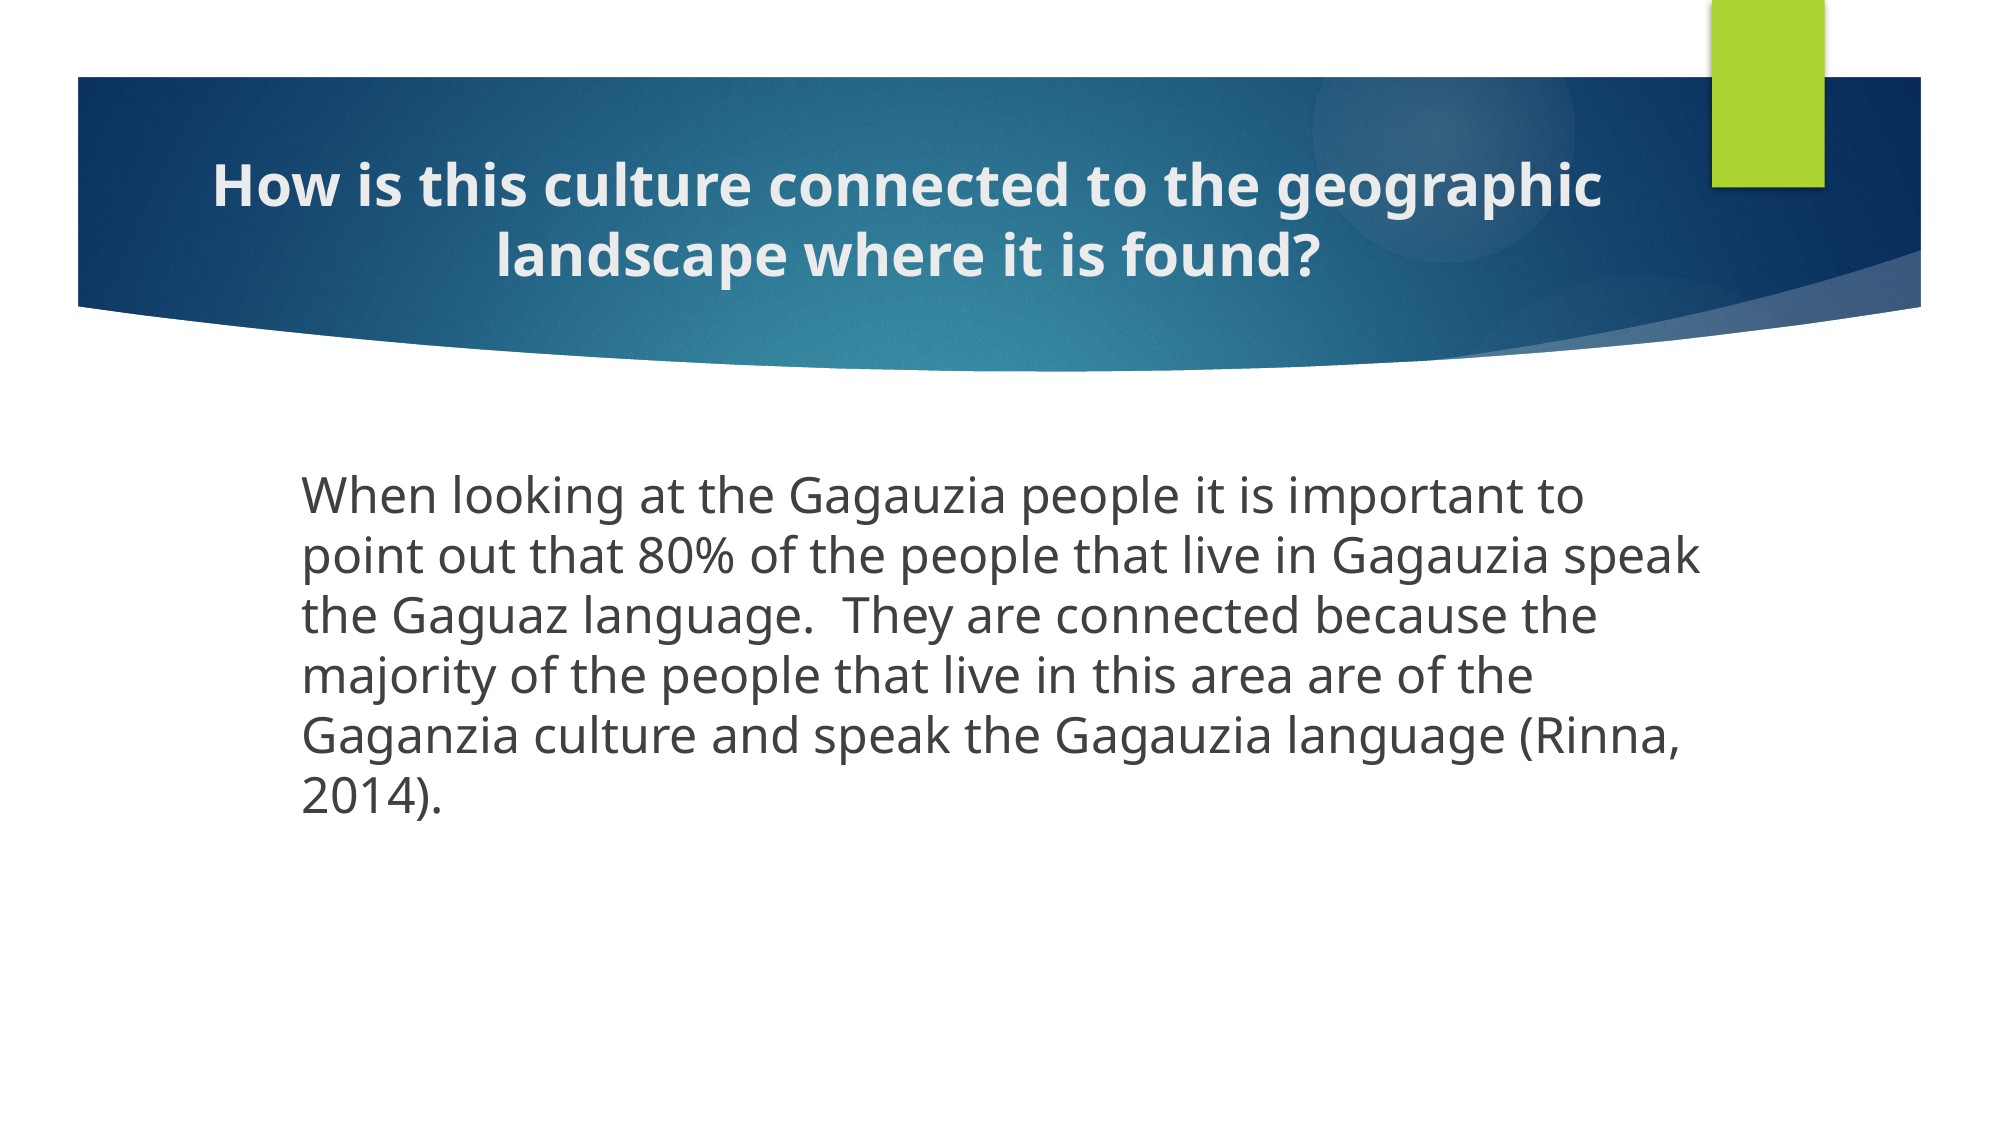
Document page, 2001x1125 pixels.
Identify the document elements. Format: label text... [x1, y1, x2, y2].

title How is this culture connected to the geographic landscape where it is found? [189, 159, 1627, 276]
list When looking at the Gagauzia people it is important to point out that 80% of the people that live in Gagauzia speak the Gaguaz language. They are connected because the majority of the people that live in this area are of the Gaganzia culture and speak the Gagauzia language (Rinna, 2014). [286, 456, 1724, 1017]
